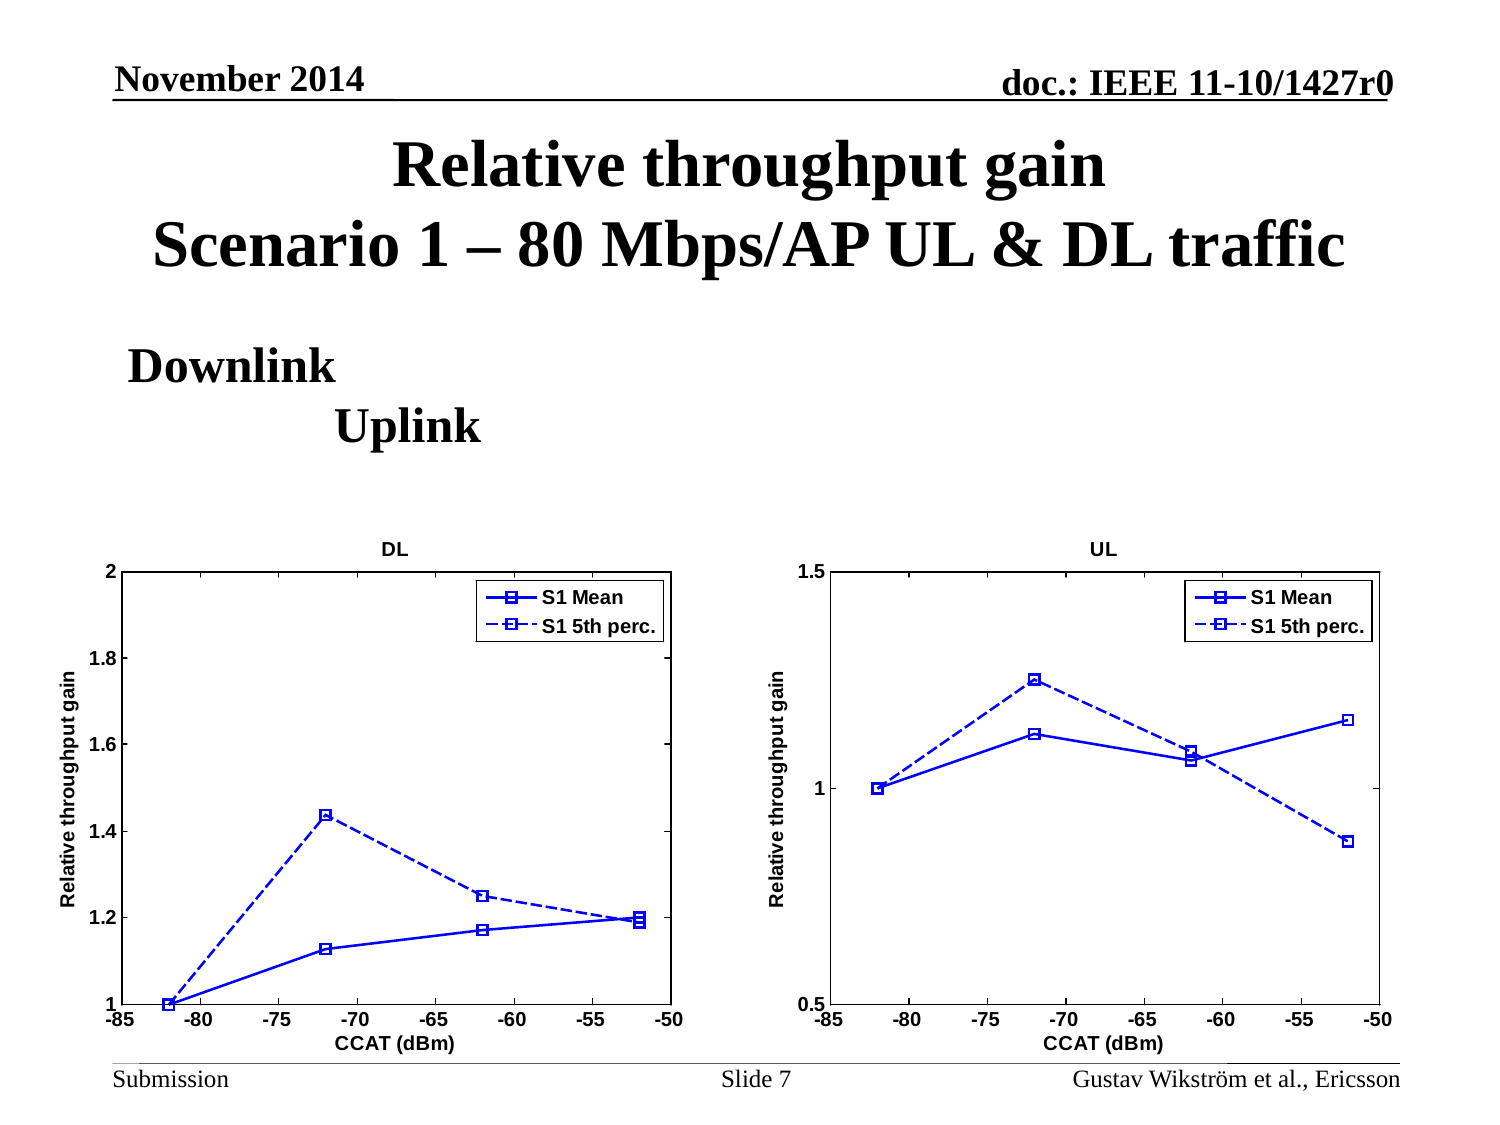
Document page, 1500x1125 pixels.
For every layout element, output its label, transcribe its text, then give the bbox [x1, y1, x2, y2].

slide_number Slide 7 [712, 1072, 800, 1123]
list Downlink Uplink [112, 324, 1388, 529]
picture [29, 531, 1447, 1064]
footer Gustav Wikström et al., Ericsson [878, 1072, 1402, 1093]
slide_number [114, 54, 423, 100]
title Relative throughput gain Scenario 1 – 80 Mbps/AP UL & DL traffic [112, 112, 1388, 288]
